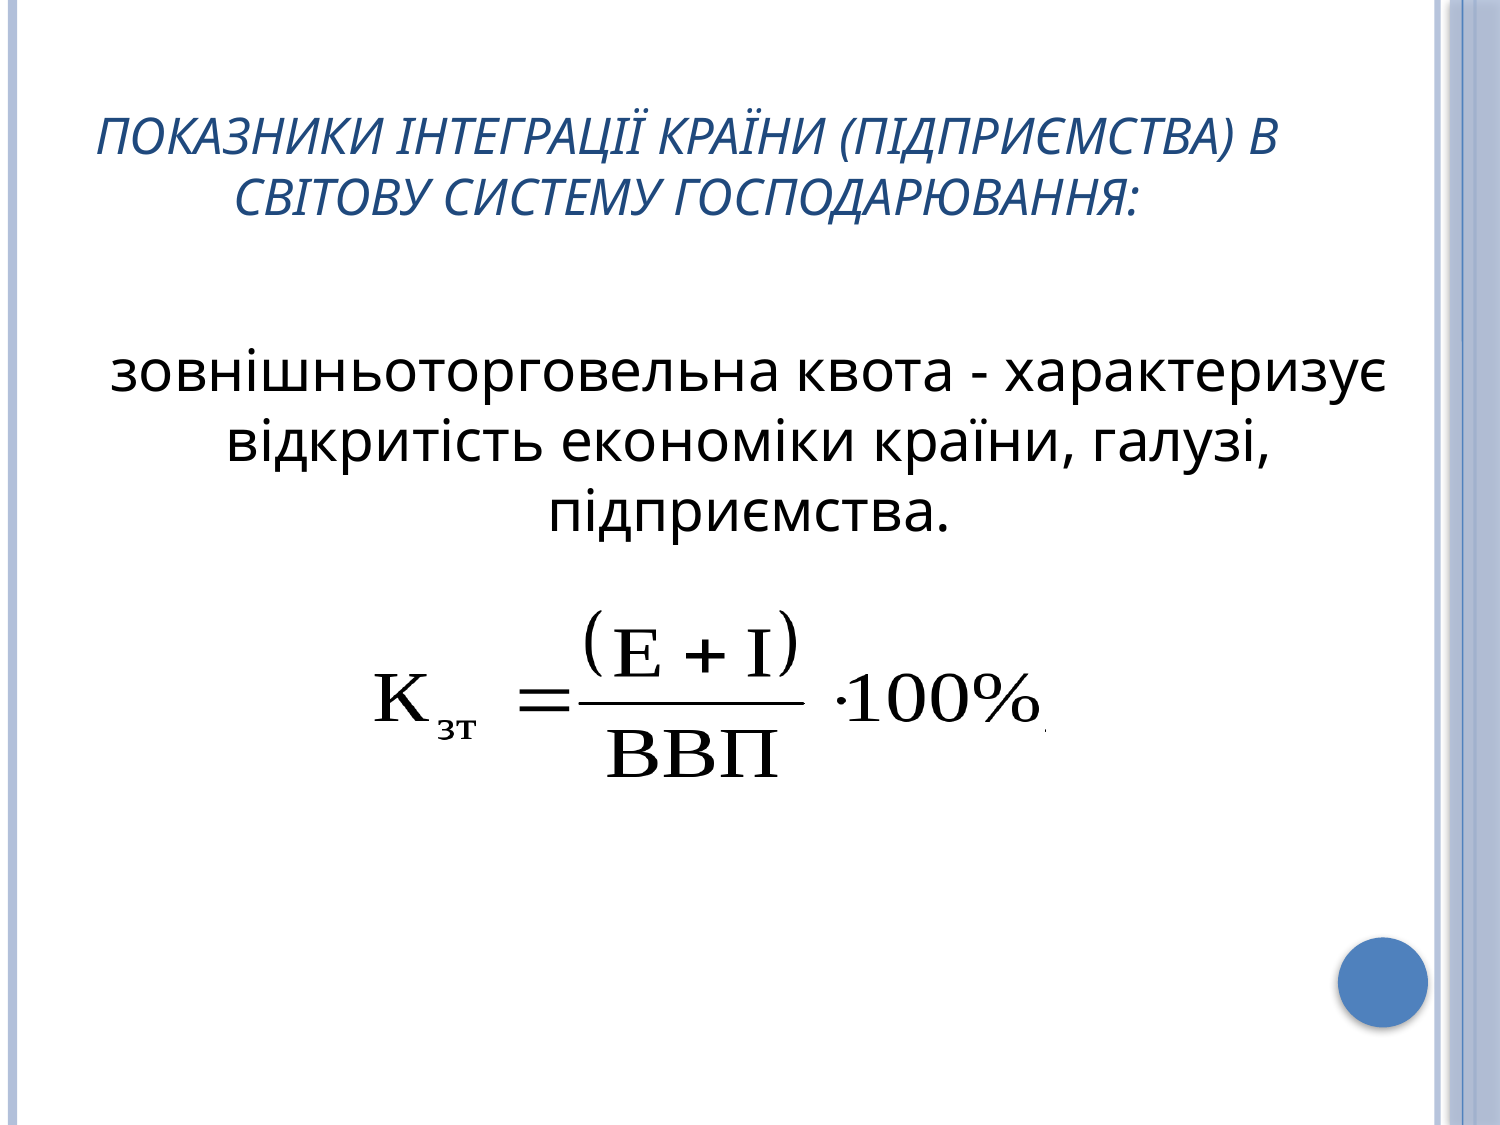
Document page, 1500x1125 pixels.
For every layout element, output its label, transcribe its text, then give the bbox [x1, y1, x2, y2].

picture [359, 609, 1047, 788]
title Показники інтеграції країни (підприємства) в світову систему господарювання: [75, 45, 1300, 233]
list зовнішньоторговельна квота - характеризує відкритість економіки країни, галузі, підприємства. [75, 326, 1424, 1062]
